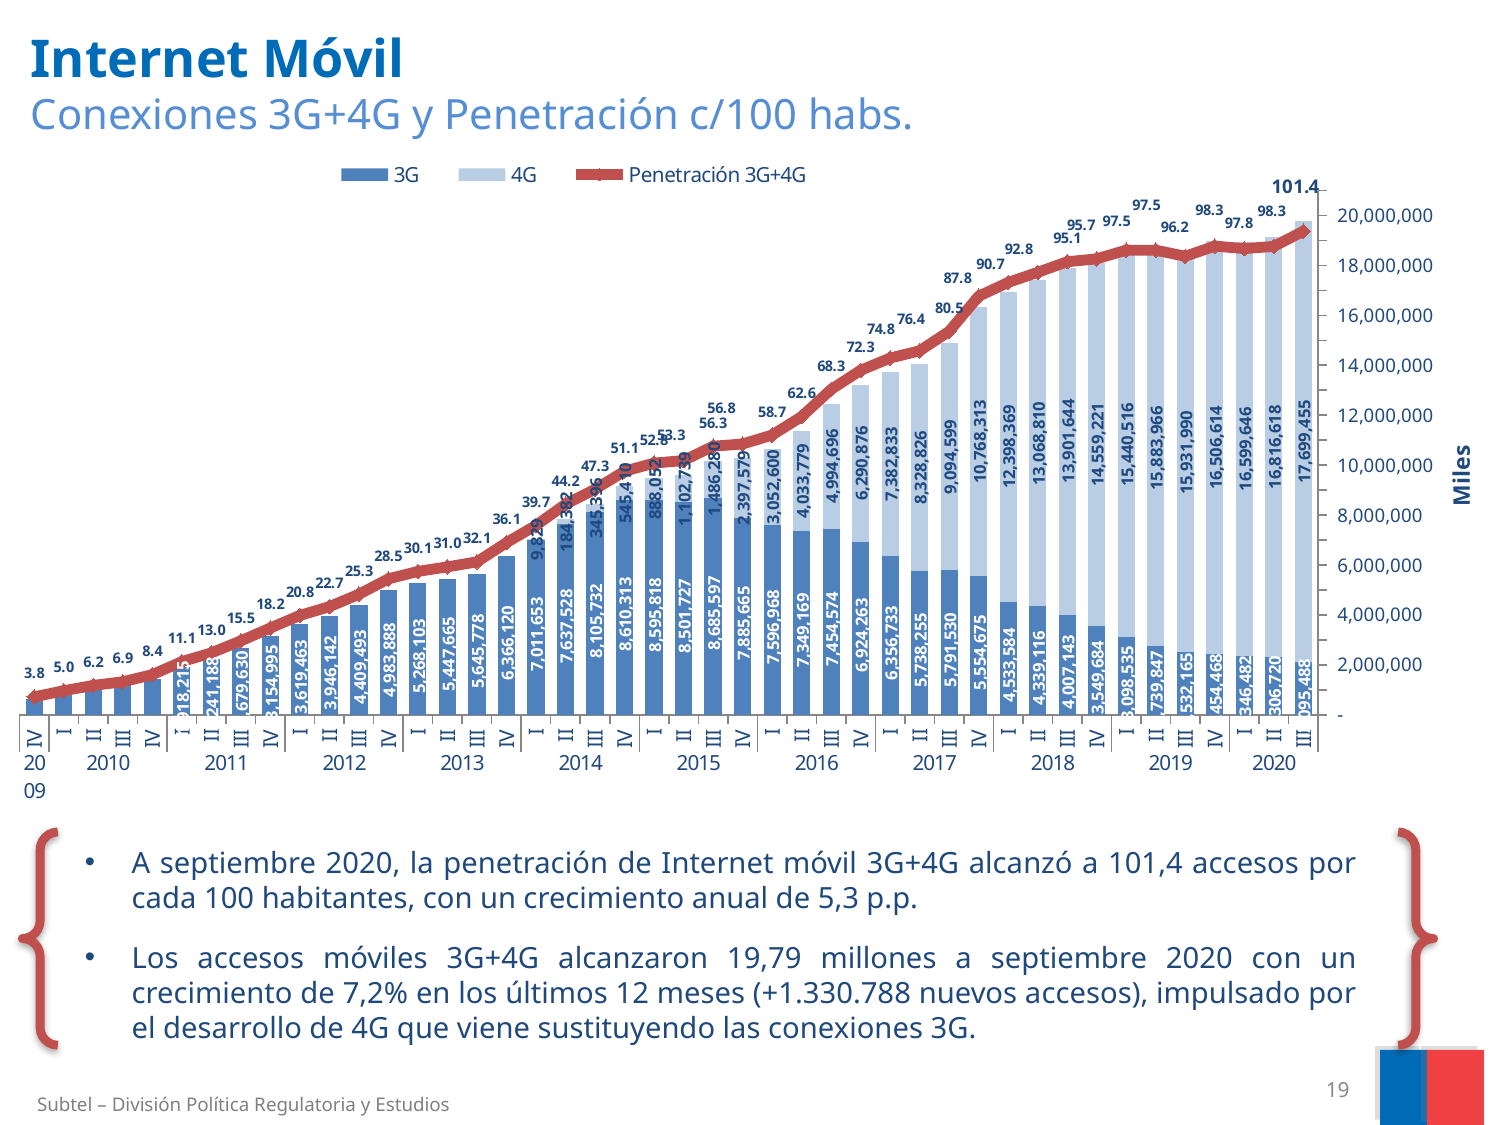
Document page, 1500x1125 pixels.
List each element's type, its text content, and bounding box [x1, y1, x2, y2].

chart [0, 139, 1453, 806]
title Internet Móvil Conexiones 3G+4G y Penetración c/100 habs. [15, 18, 1334, 138]
text_box Miles [1457, 396, 1488, 521]
slide_number 19 [1014, 1070, 1365, 1112]
text_box Subtel – División Política Regulatoria y Estudios [22, 1084, 823, 1123]
text_box [19, 828, 1437, 1049]
